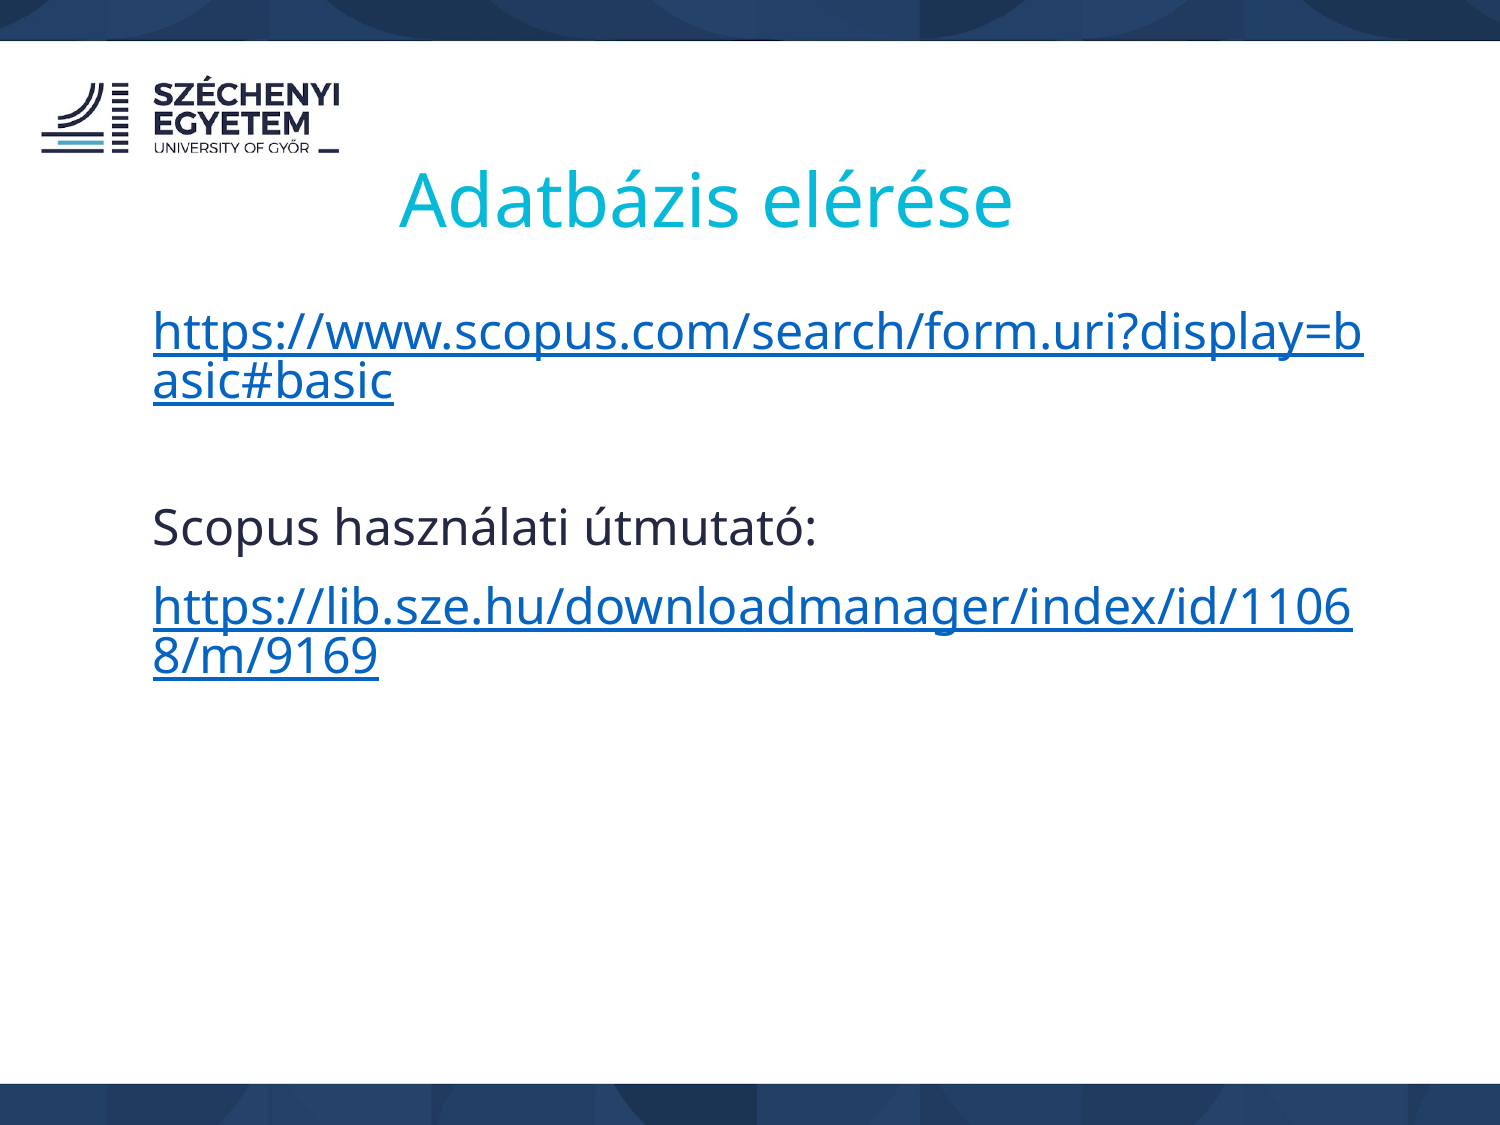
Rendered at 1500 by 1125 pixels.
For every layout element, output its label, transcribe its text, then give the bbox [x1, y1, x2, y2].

text_box https://www.scopus.com/search/form.uri?display=basic#basic Scopus használati útmutató: https://lib.sze.hu/downloadmanager/index/id/11068/m/9169 [62, 292, 1391, 833]
text_box Adatbázis elérése [385, 154, 1357, 246]
picture [0, 0, 1500, 1125]
